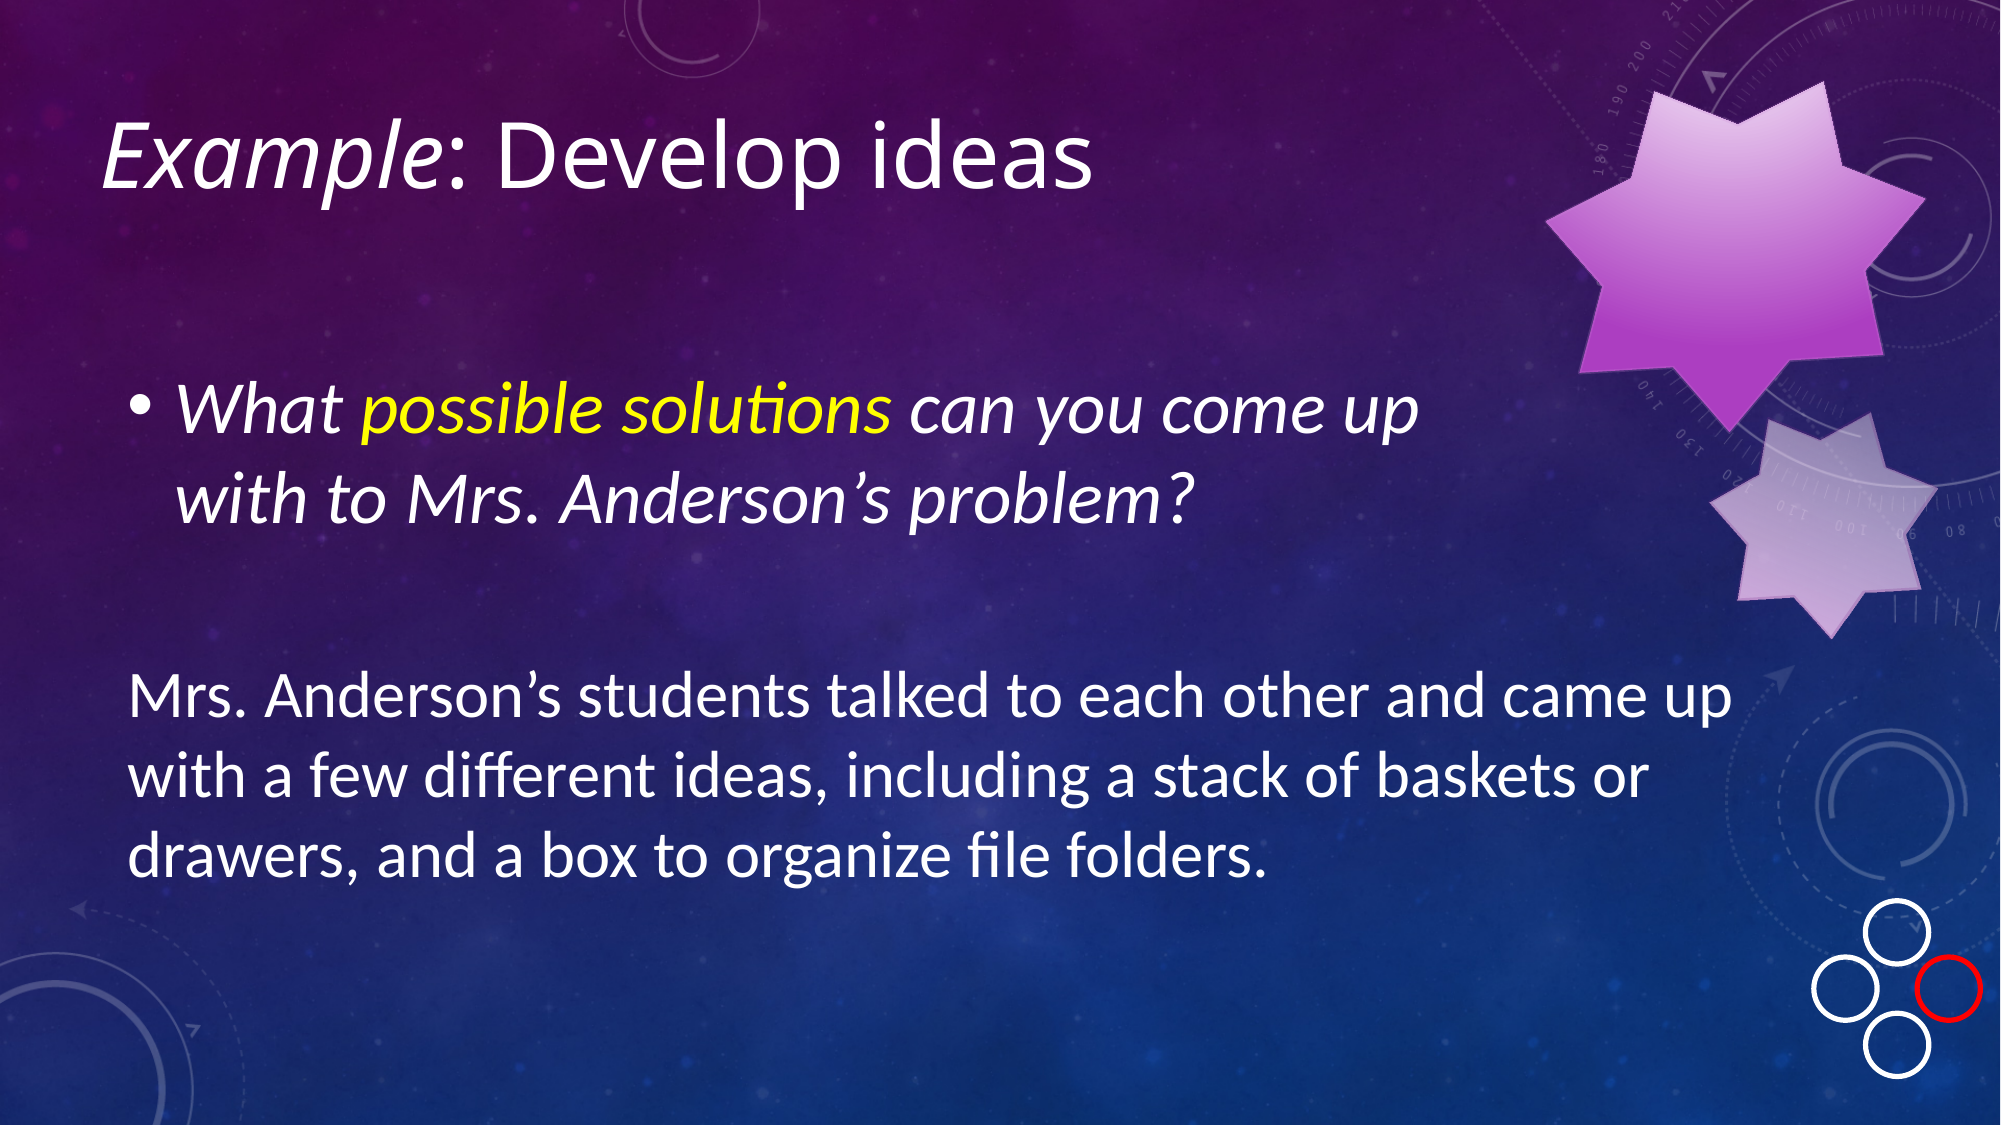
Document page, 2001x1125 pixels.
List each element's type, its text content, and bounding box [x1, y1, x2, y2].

title Example: Develop ideas [84, 84, 1747, 219]
text_box [1863, 899, 1931, 966]
list What possible solutions can you come up with to Mrs. Anderson’s problem? Mrs. Anderson’s students talked to each other and came up with a few different ideas, including a stack of baskets or drawers, and a box to organize file folders. [112, 351, 1878, 950]
text_box [1812, 955, 1879, 1022]
text_box [1708, 410, 1939, 641]
text_box [1915, 955, 1982, 1022]
text_box [1544, 80, 1927, 434]
text_box [1863, 1011, 1931, 1079]
picture [0, 0, 2001, 1125]
